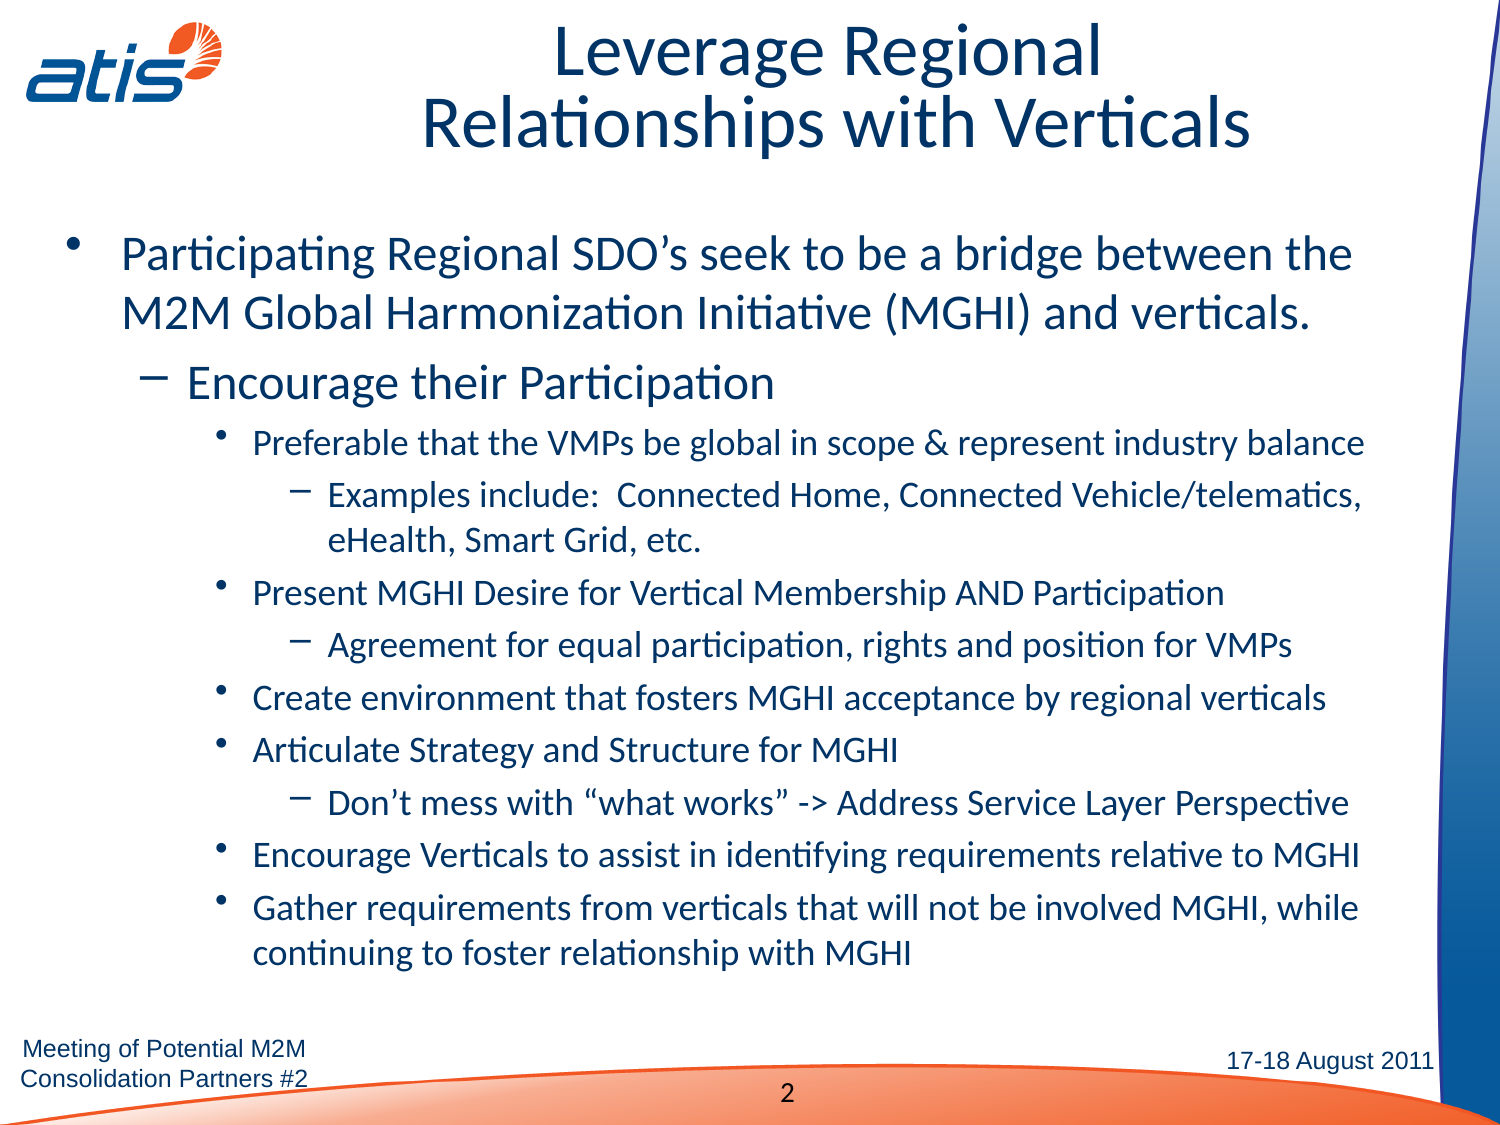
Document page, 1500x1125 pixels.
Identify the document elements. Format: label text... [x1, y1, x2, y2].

title Leverage Regional Relationships with Verticals [224, 17, 1451, 163]
list Participating Regional SDO’s seek to be a bridge between the M2M Global Harmonization Initiative (MGHI) and verticals. Encourage their Participation Preferable that the VMPs be global in scope & represent industry balance Examples include: Connected Home, Connected Vehicle/telematics, eHealth, Smart Grid, etc. Present MGHI Desire for Vertical Membership AND Participation Agreement for equal participation, rights and position for VMPs Create environment that fosters MGHI acceptance by regional verticals Articulate Strategy and Structure for MGHI Don’t mess with “what works” -> Address Service Layer Perspective Encourage Verticals to assist in identifying requirements relative to MGHI Gather requirements from verticals that will not be involved MGHI, while continuing to foster relationship with MGHI [49, 212, 1413, 1076]
picture [0, 0, 1500, 1125]
slide_number 2 [612, 1065, 963, 1104]
